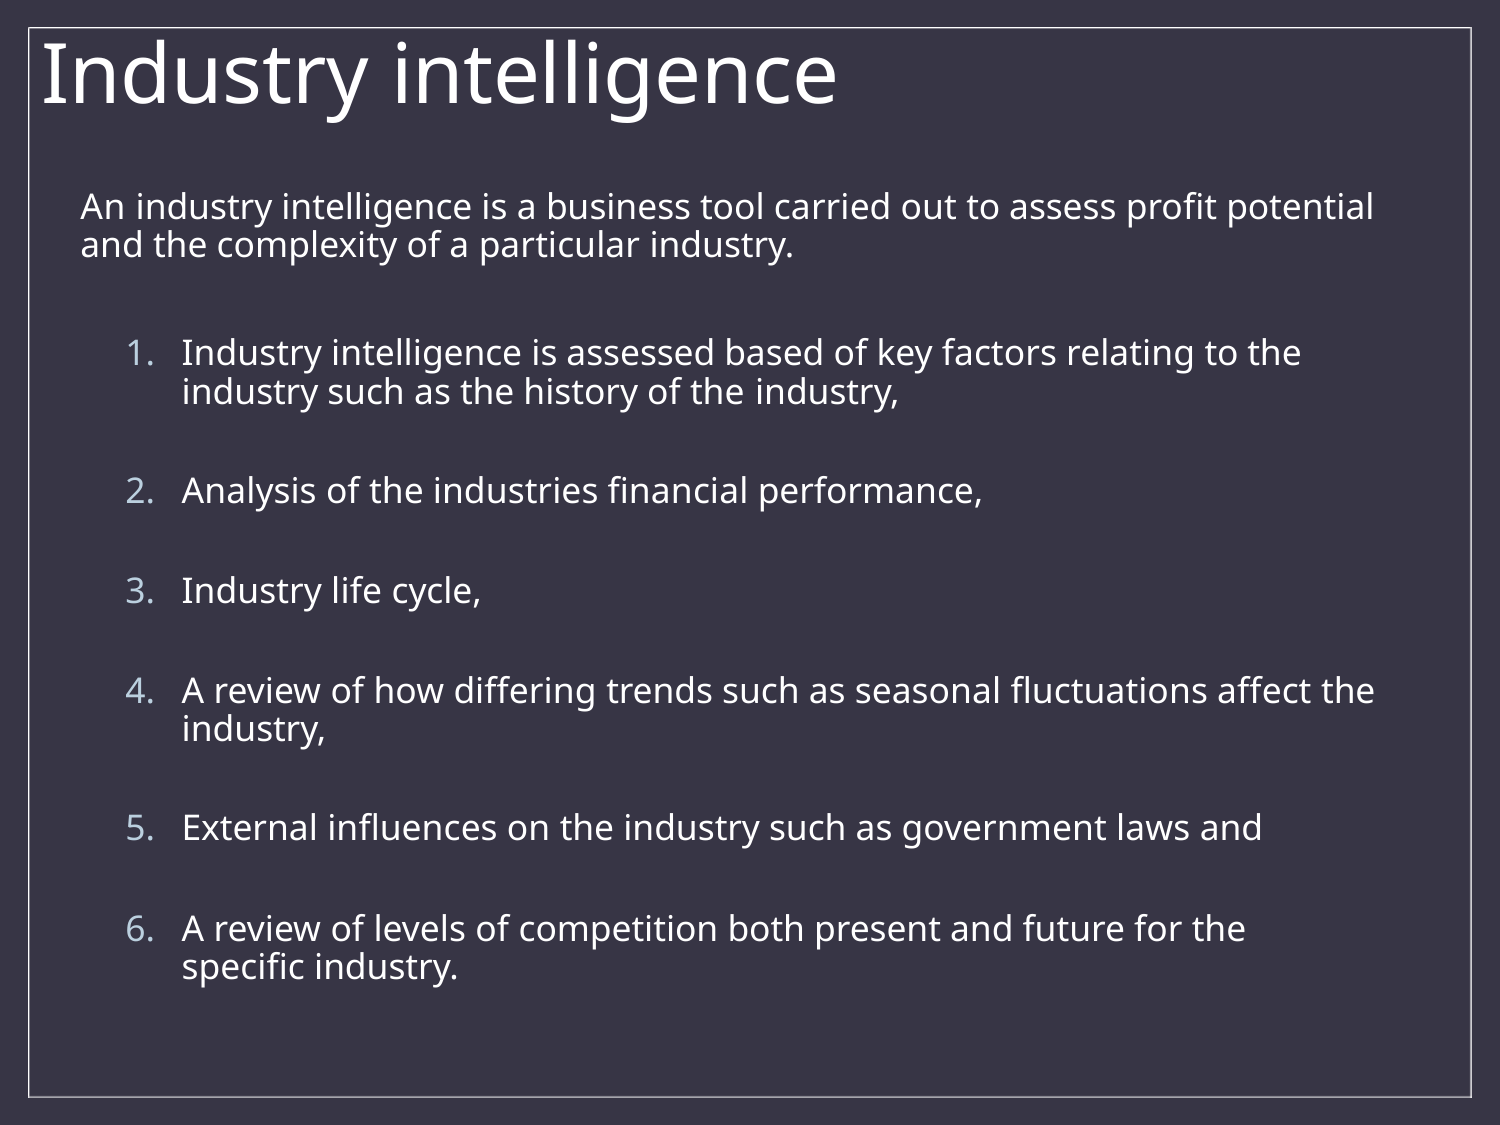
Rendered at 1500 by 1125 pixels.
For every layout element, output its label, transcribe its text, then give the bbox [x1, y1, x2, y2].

title Industry intelligence [39, 17, 843, 208]
text_box An industry intelligence is a business tool carried out to assess profit potential and the complexity of a particular industry. Industry intelligence is assessed based of key factors relating to the industry such as the history of the industry, Analysis of the industries financial performance, Industry life cycle, A review of how differing trends such as seasonal fluctuations affect the industry, External influences on the industry such as government laws and A review of levels of competition both present and future for the specific industry. [78, 181, 1414, 987]
text_box [28, 27, 1472, 1098]
